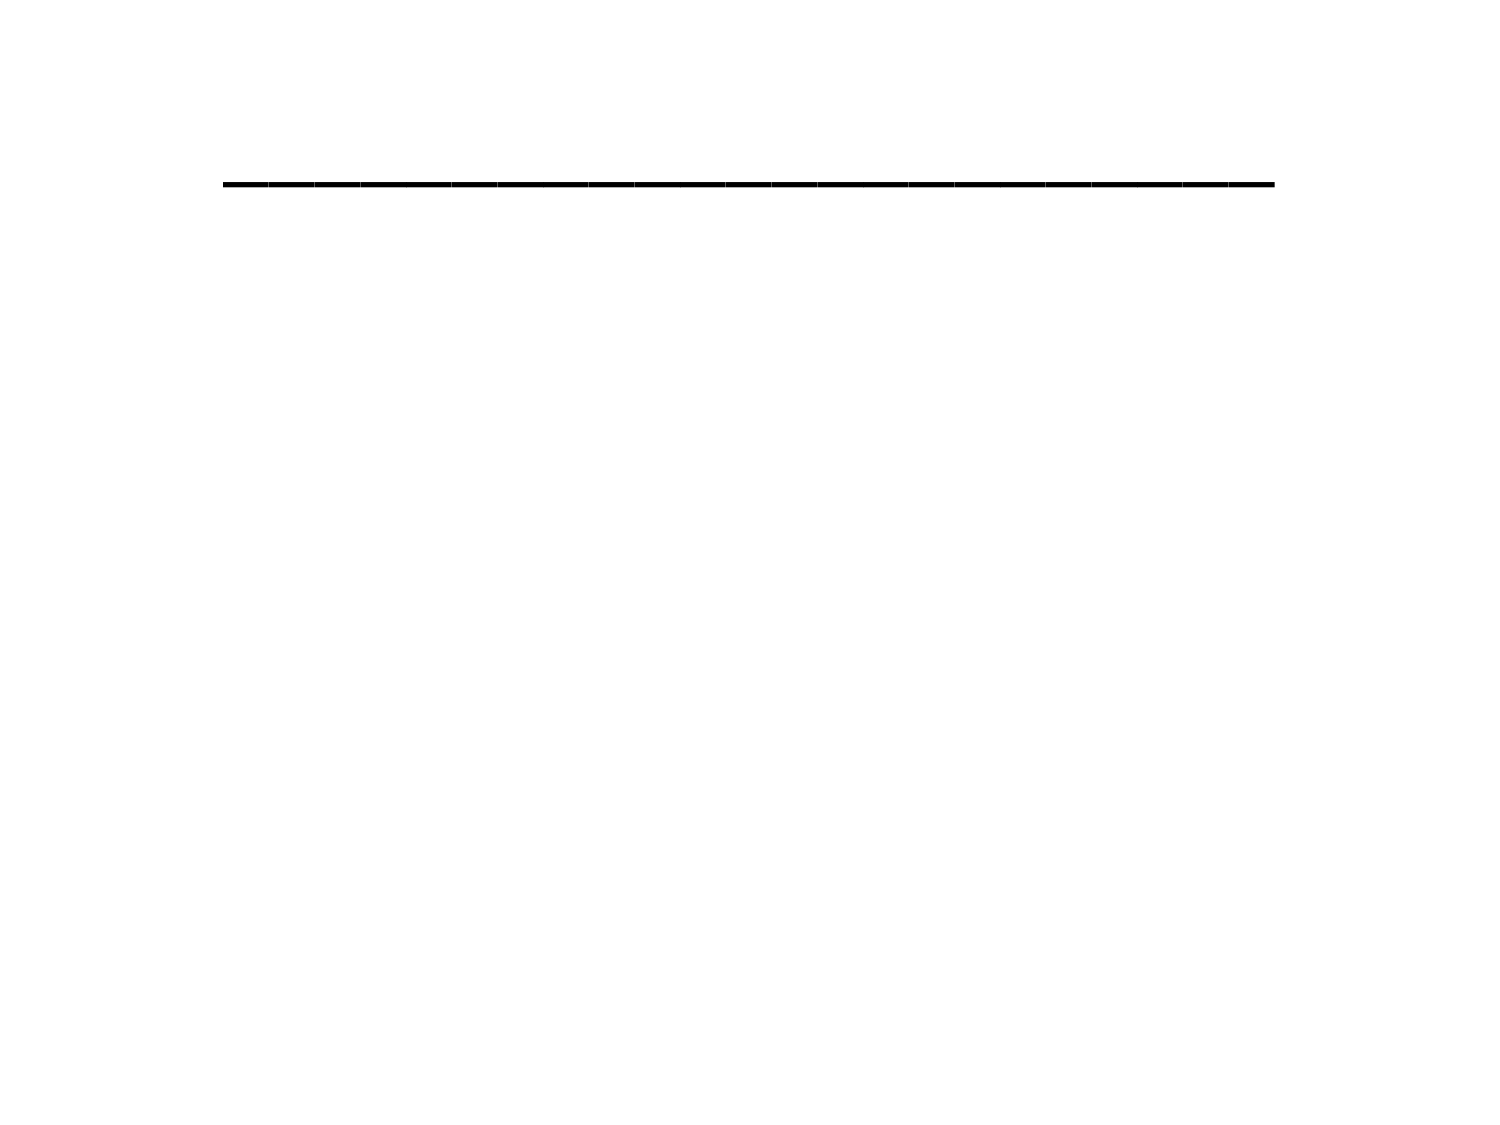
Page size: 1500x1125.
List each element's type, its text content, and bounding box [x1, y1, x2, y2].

title _______________________ [75, 45, 1425, 233]
